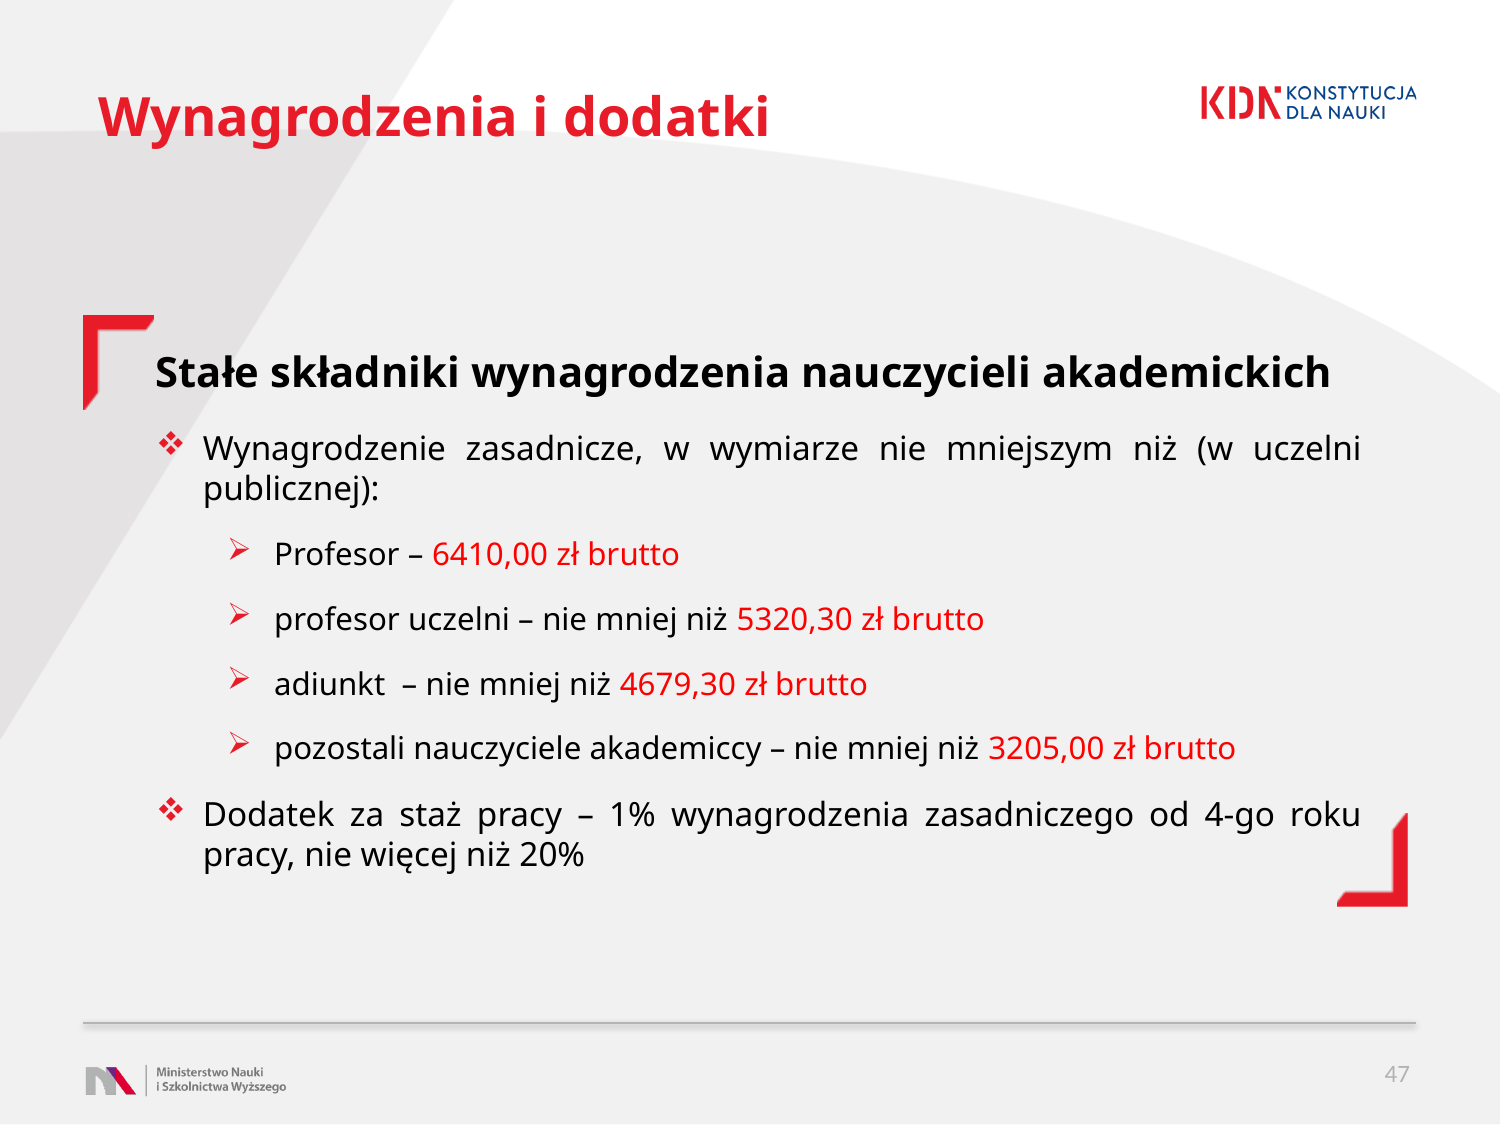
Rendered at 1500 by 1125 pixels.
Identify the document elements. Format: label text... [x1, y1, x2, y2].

picture [0, 0, 1500, 1125]
text_box Stałe składniki wynagrodzenia nauczycieli akademickich [141, 338, 1404, 403]
title Wynagrodzenia i dodatki [83, 74, 1170, 143]
list Wynagrodzenie zasadnicze, w wymiarze nie mniejszym niż (w uczelni publicznej): Profesor – 6410,00 zł brutto profesor uczelni – nie mniej niż 5320,30 zł brutto adiunkt – nie mniej niż 4679,30 zł brutto pozostali nauczyciele akademiccy – nie mniej niż 3205,00 zł brutto Dodatek za staż pracy – 1% wynagrodzenia zasadniczego od 4-go roku pracy, nie więcej niż 20% [141, 420, 1379, 939]
slide_number 47 [1074, 1042, 1425, 1103]
